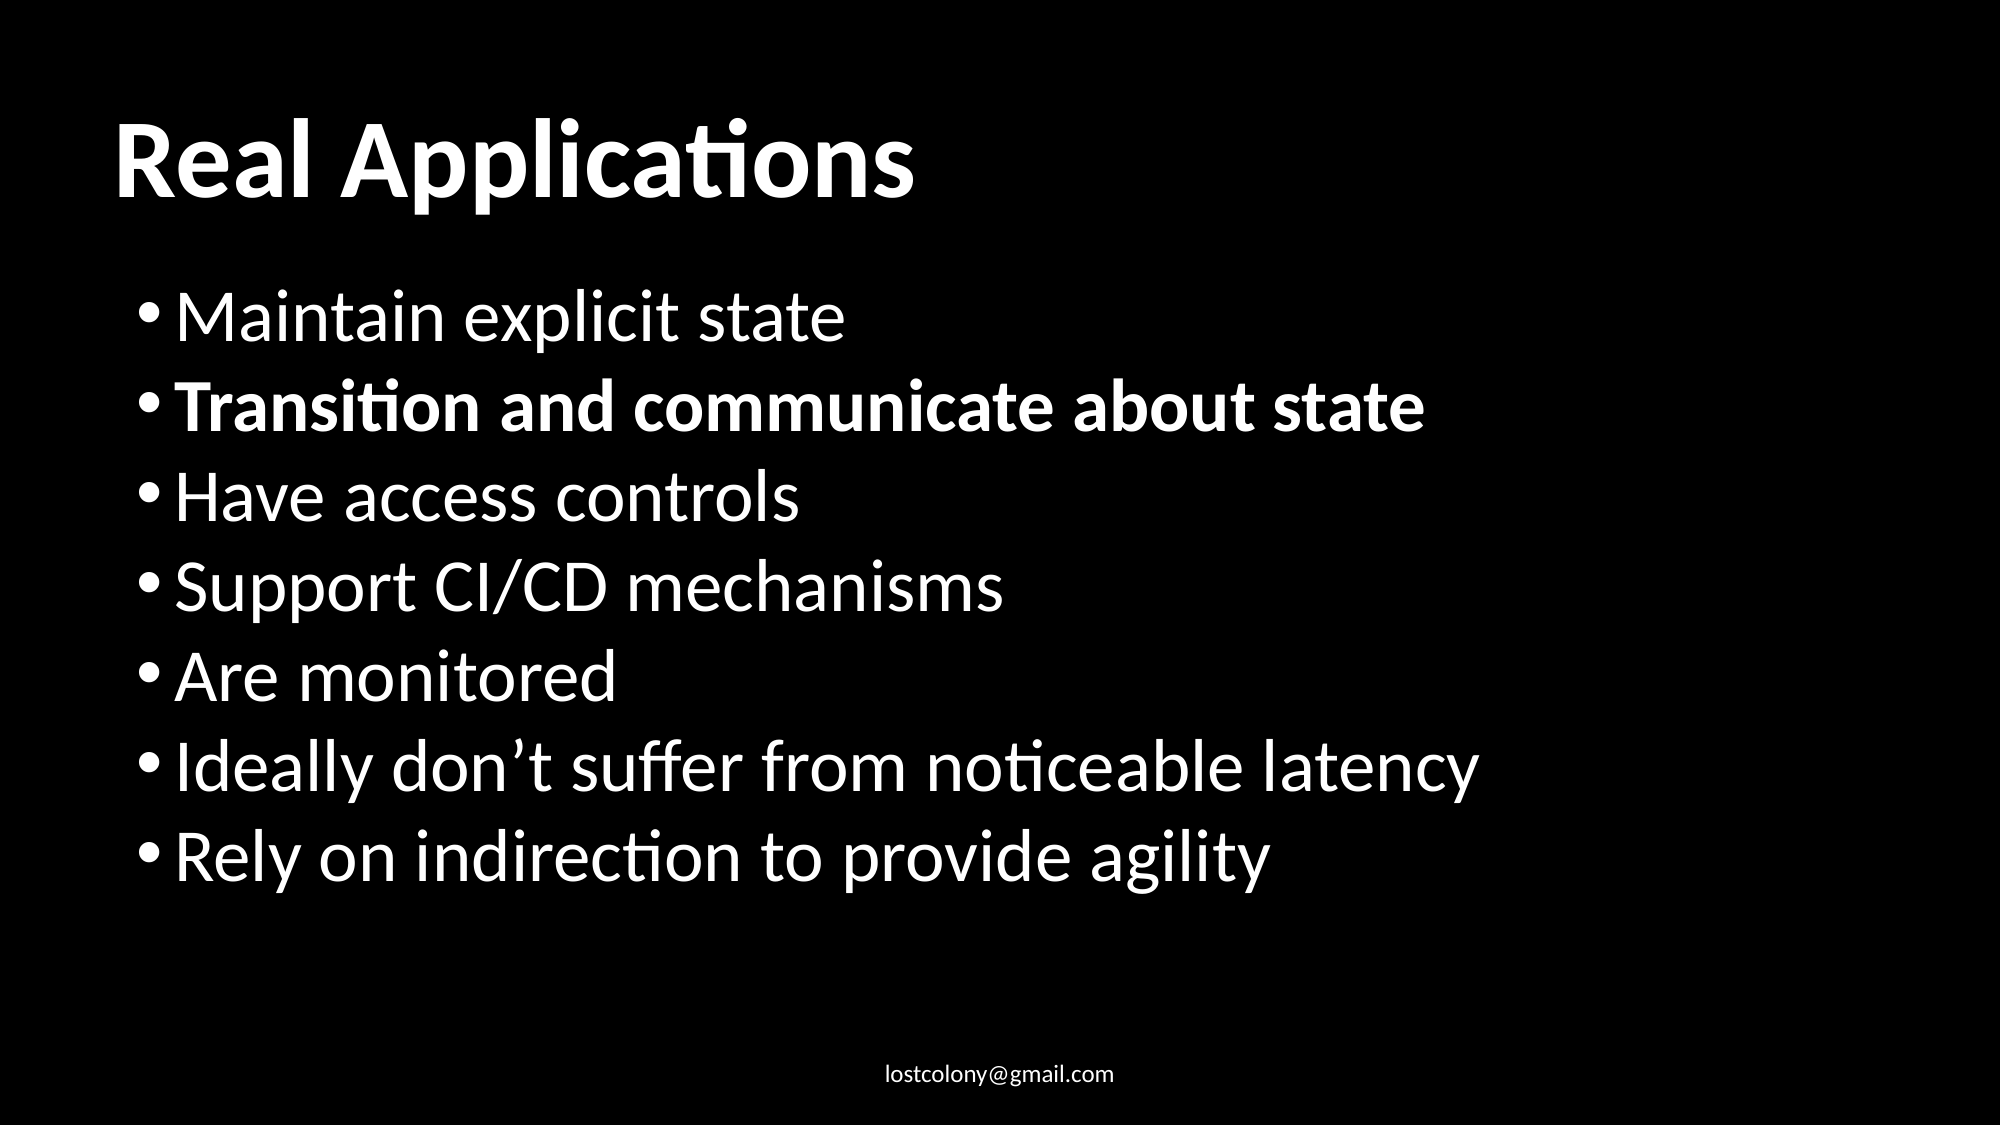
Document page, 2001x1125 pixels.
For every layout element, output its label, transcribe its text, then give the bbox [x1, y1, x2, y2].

list Maintain explicit state Transition and communicate about state Have access controls Support CI/CD mechanisms Are monitored Ideally don’t suffer from noticeable latency Rely on indirection to provide agility [121, 259, 1847, 968]
title Real Applications [98, 103, 977, 218]
footer lostcolony@gmail.com [662, 1042, 1338, 1103]
